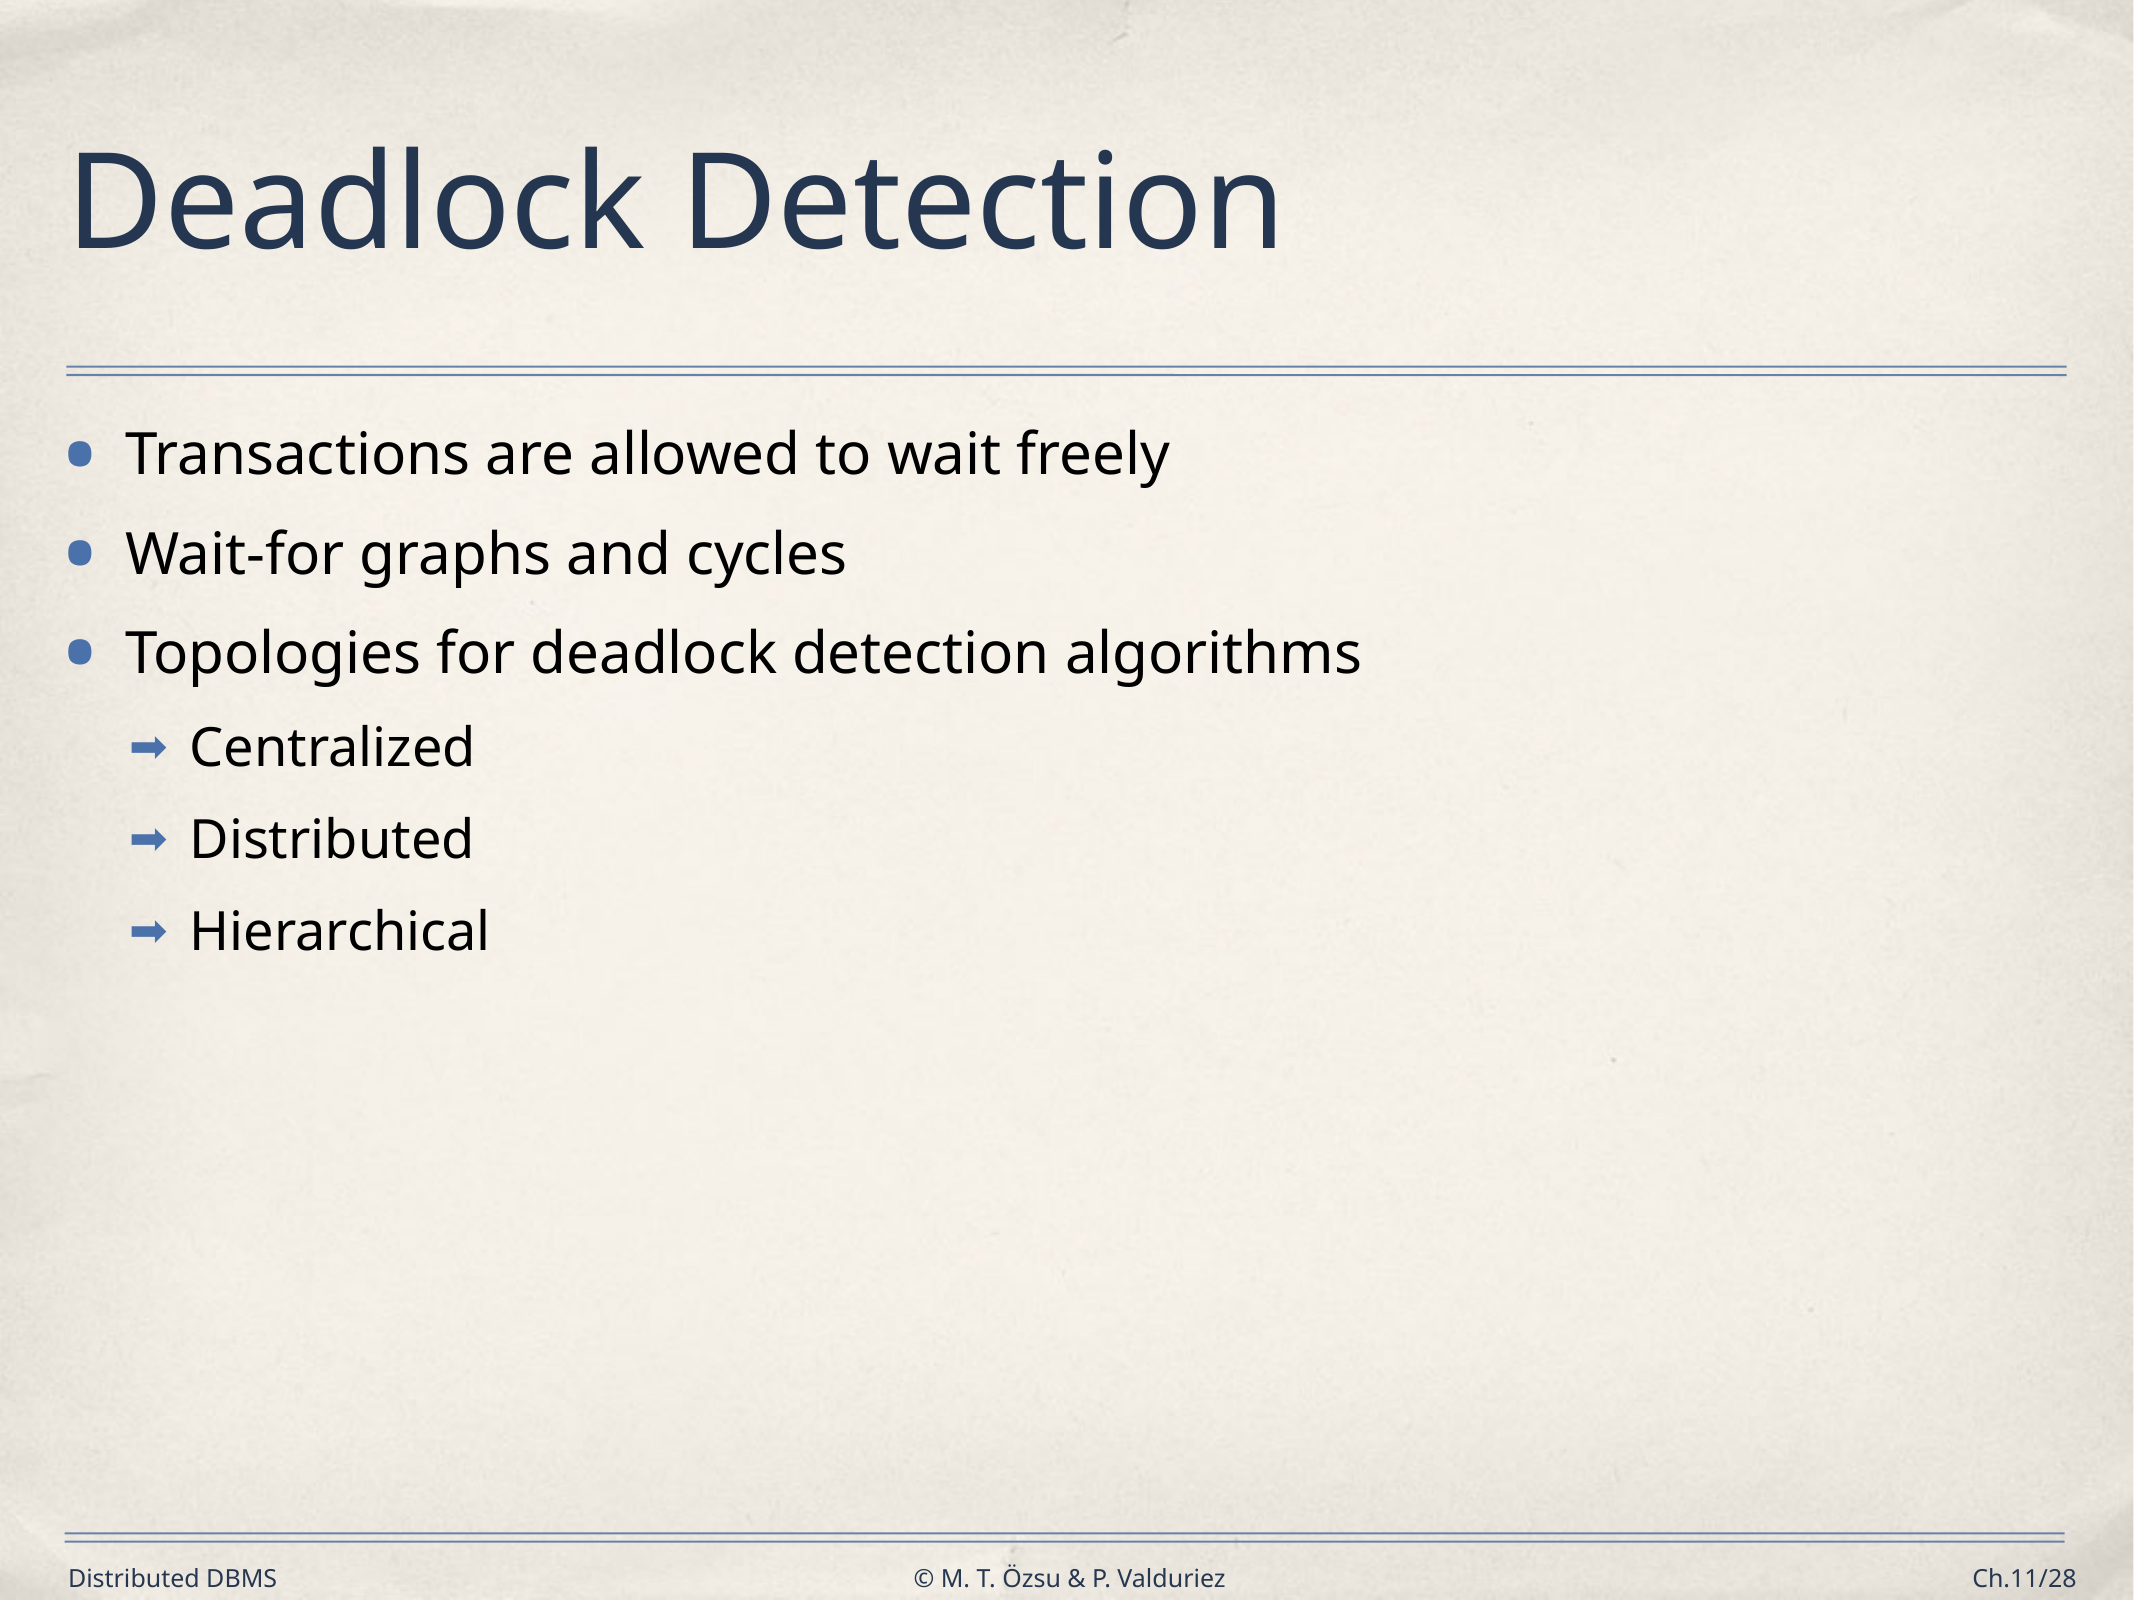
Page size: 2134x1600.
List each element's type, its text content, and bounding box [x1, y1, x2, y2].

list Transactions are allowed to wait freely Wait-for graphs and cycles Topologies for deadlock detection algorithms Centralized Distributed Hierarchical [56, 408, 2073, 1519]
title Deadlock Detection [58, 72, 2075, 338]
picture [0, 0, 2134, 1600]
